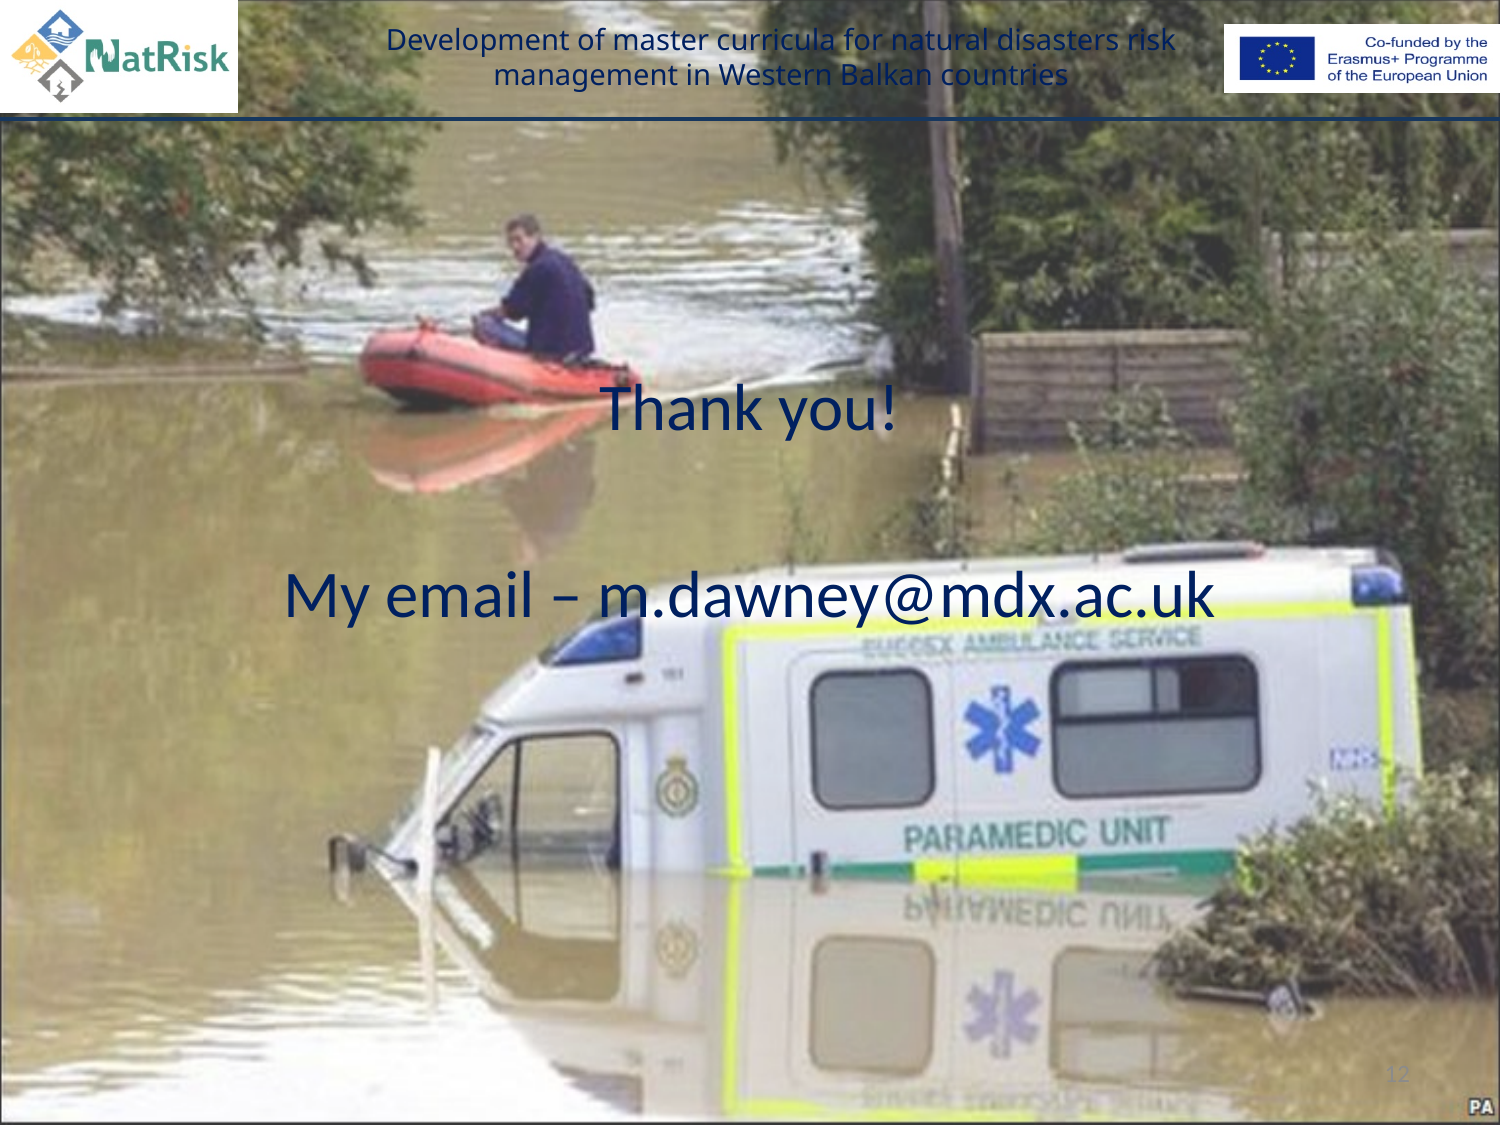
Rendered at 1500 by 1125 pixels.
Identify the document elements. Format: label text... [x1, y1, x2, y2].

list Thank you! My email – m.dawney@mdx.ac.uk [75, 262, 1425, 1005]
picture [0, 0, 238, 113]
text_box Development of master curricula for natural disasters risk management in Western Balkan countries [324, 24, 1223, 88]
picture [1224, 24, 1500, 93]
slide_number 12 [1074, 1042, 1425, 1103]
